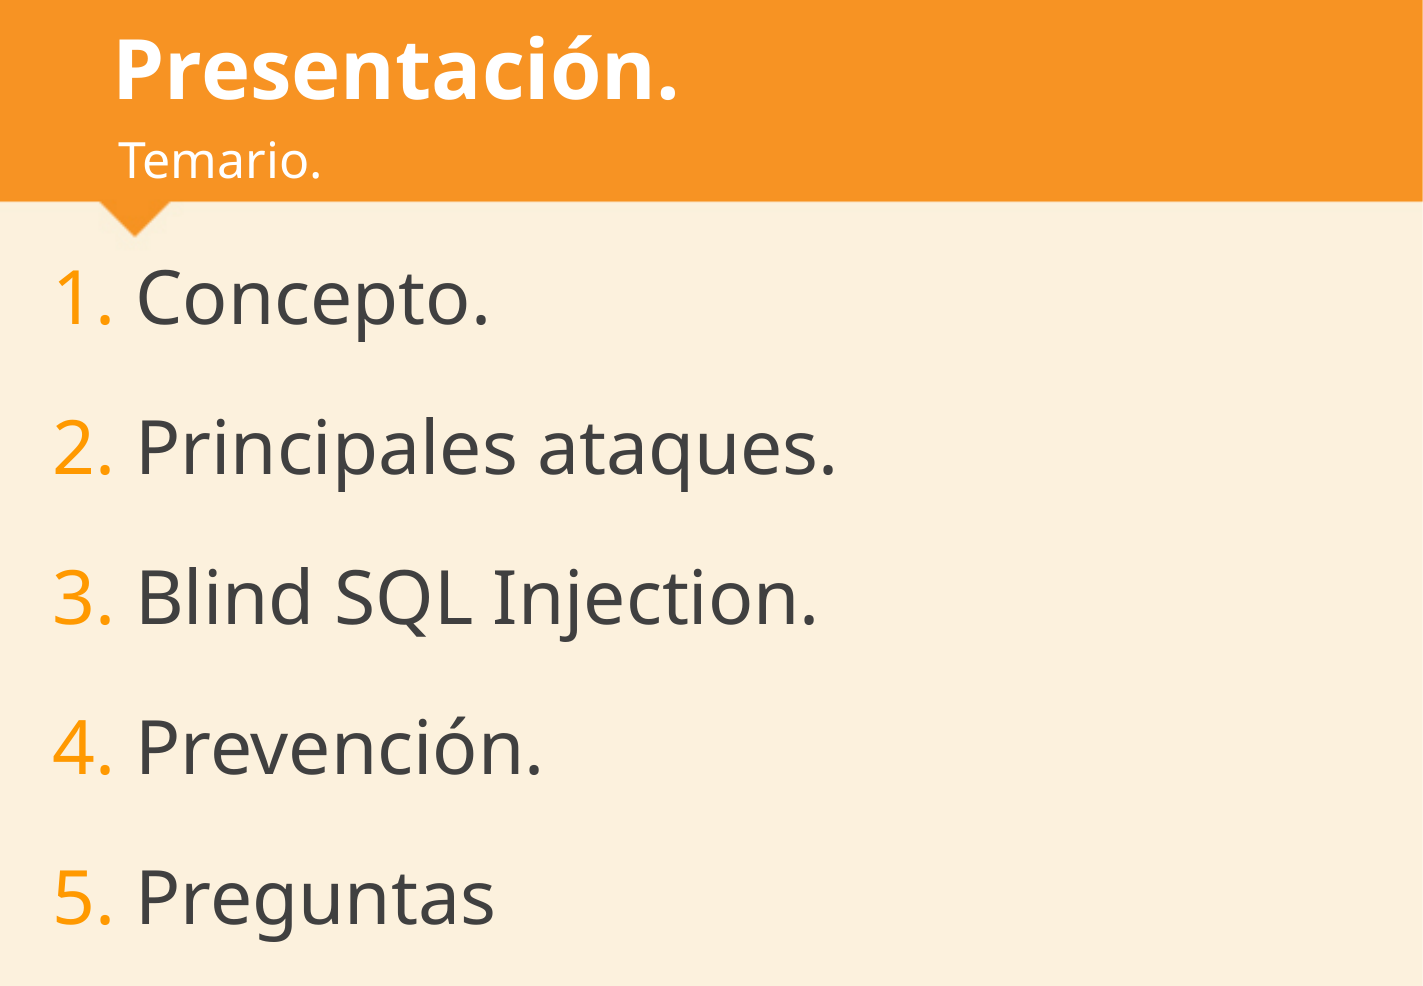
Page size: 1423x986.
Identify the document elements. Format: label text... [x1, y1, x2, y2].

list Temario. [103, 91, 1214, 198]
picture [0, 0, 1423, 986]
list Concepto. Principales ataques. Blind SQL Injection. Prevención. Preguntas [38, 197, 1423, 986]
title Presentación. [97, 8, 1302, 103]
